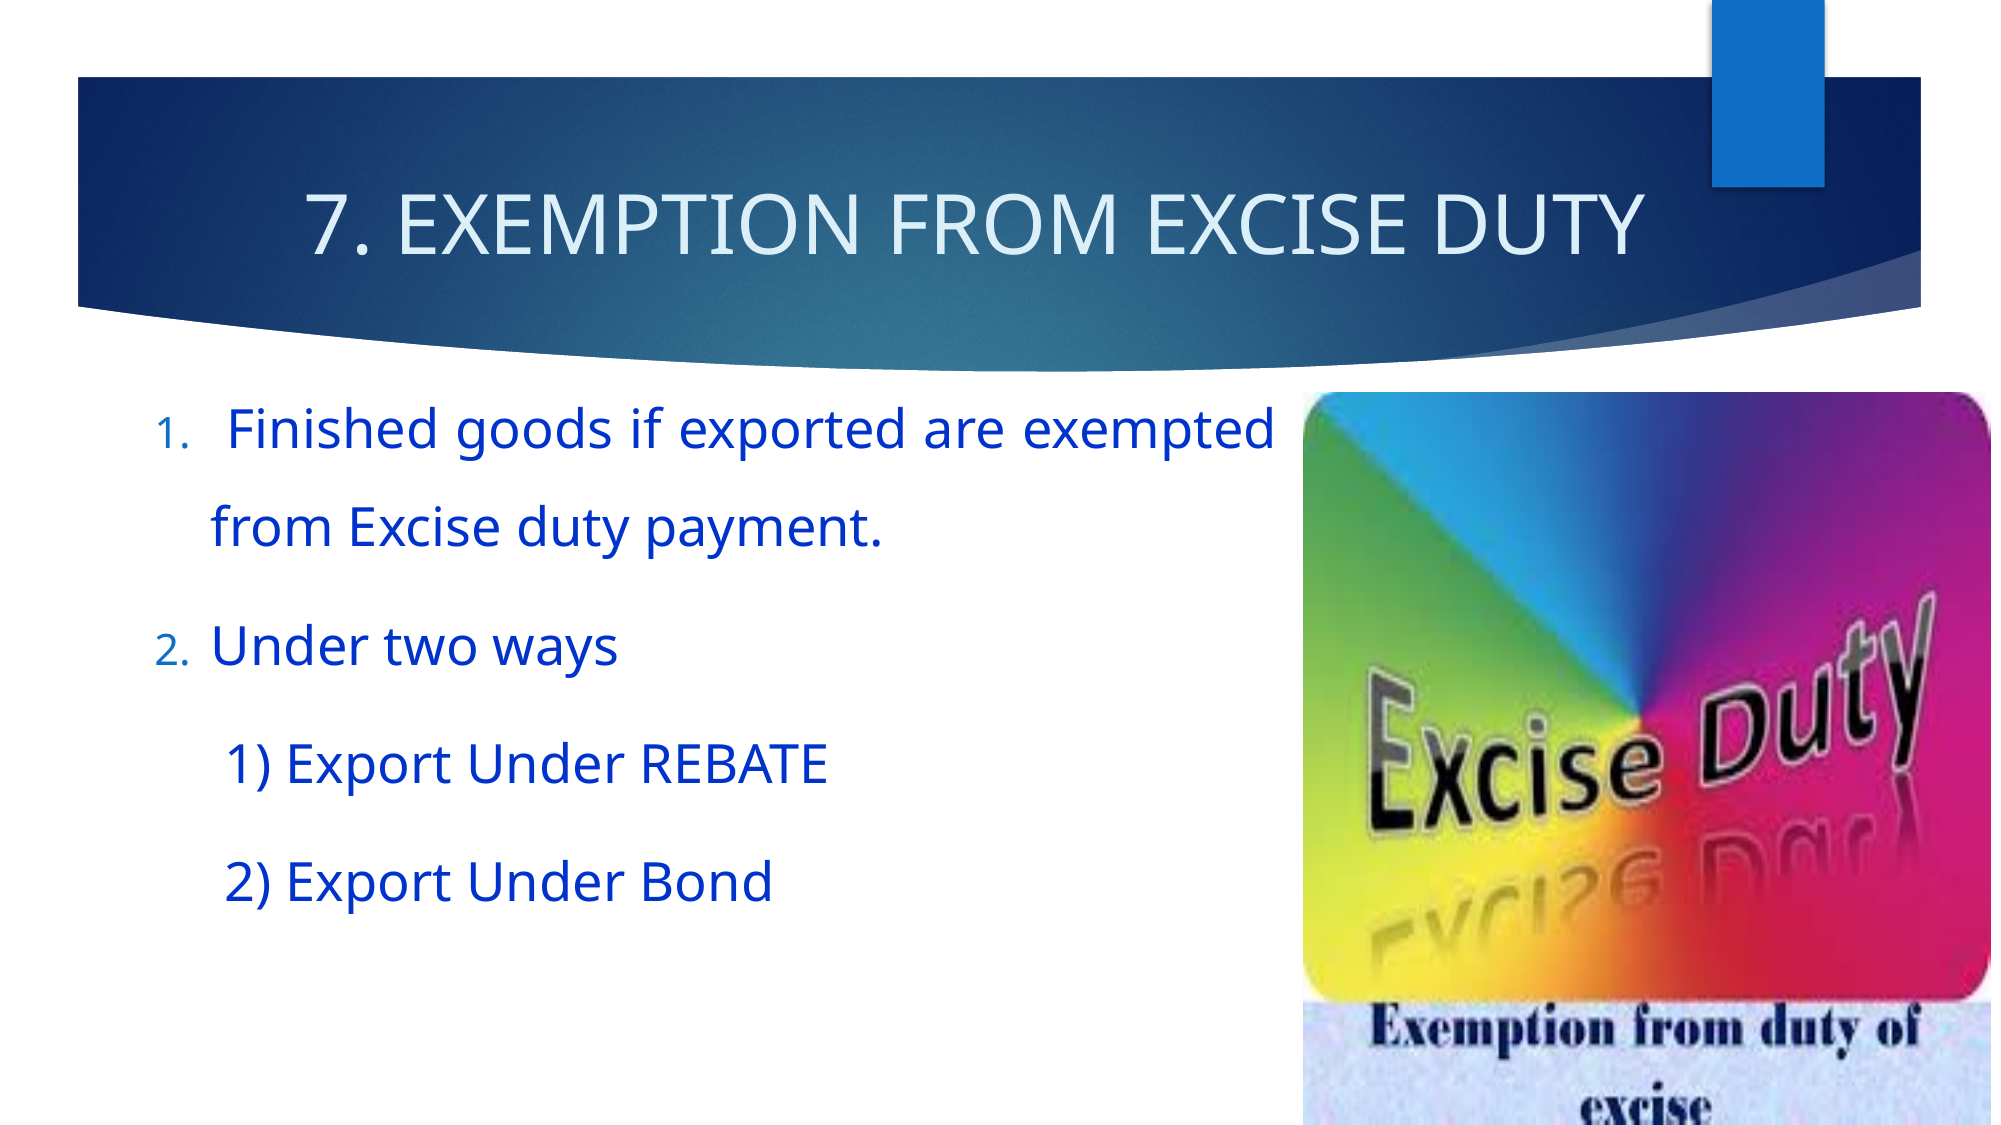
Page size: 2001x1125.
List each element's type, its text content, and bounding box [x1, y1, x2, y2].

picture [1303, 392, 1991, 1125]
title 7. EXEMPTION FROM EXCISE DUTY [189, 89, 1783, 353]
list Finished goods if exported are exempted from Excise duty payment. Under two ways 1) Export Under REBATE 2) Export Under Bond [139, 354, 1293, 1055]
